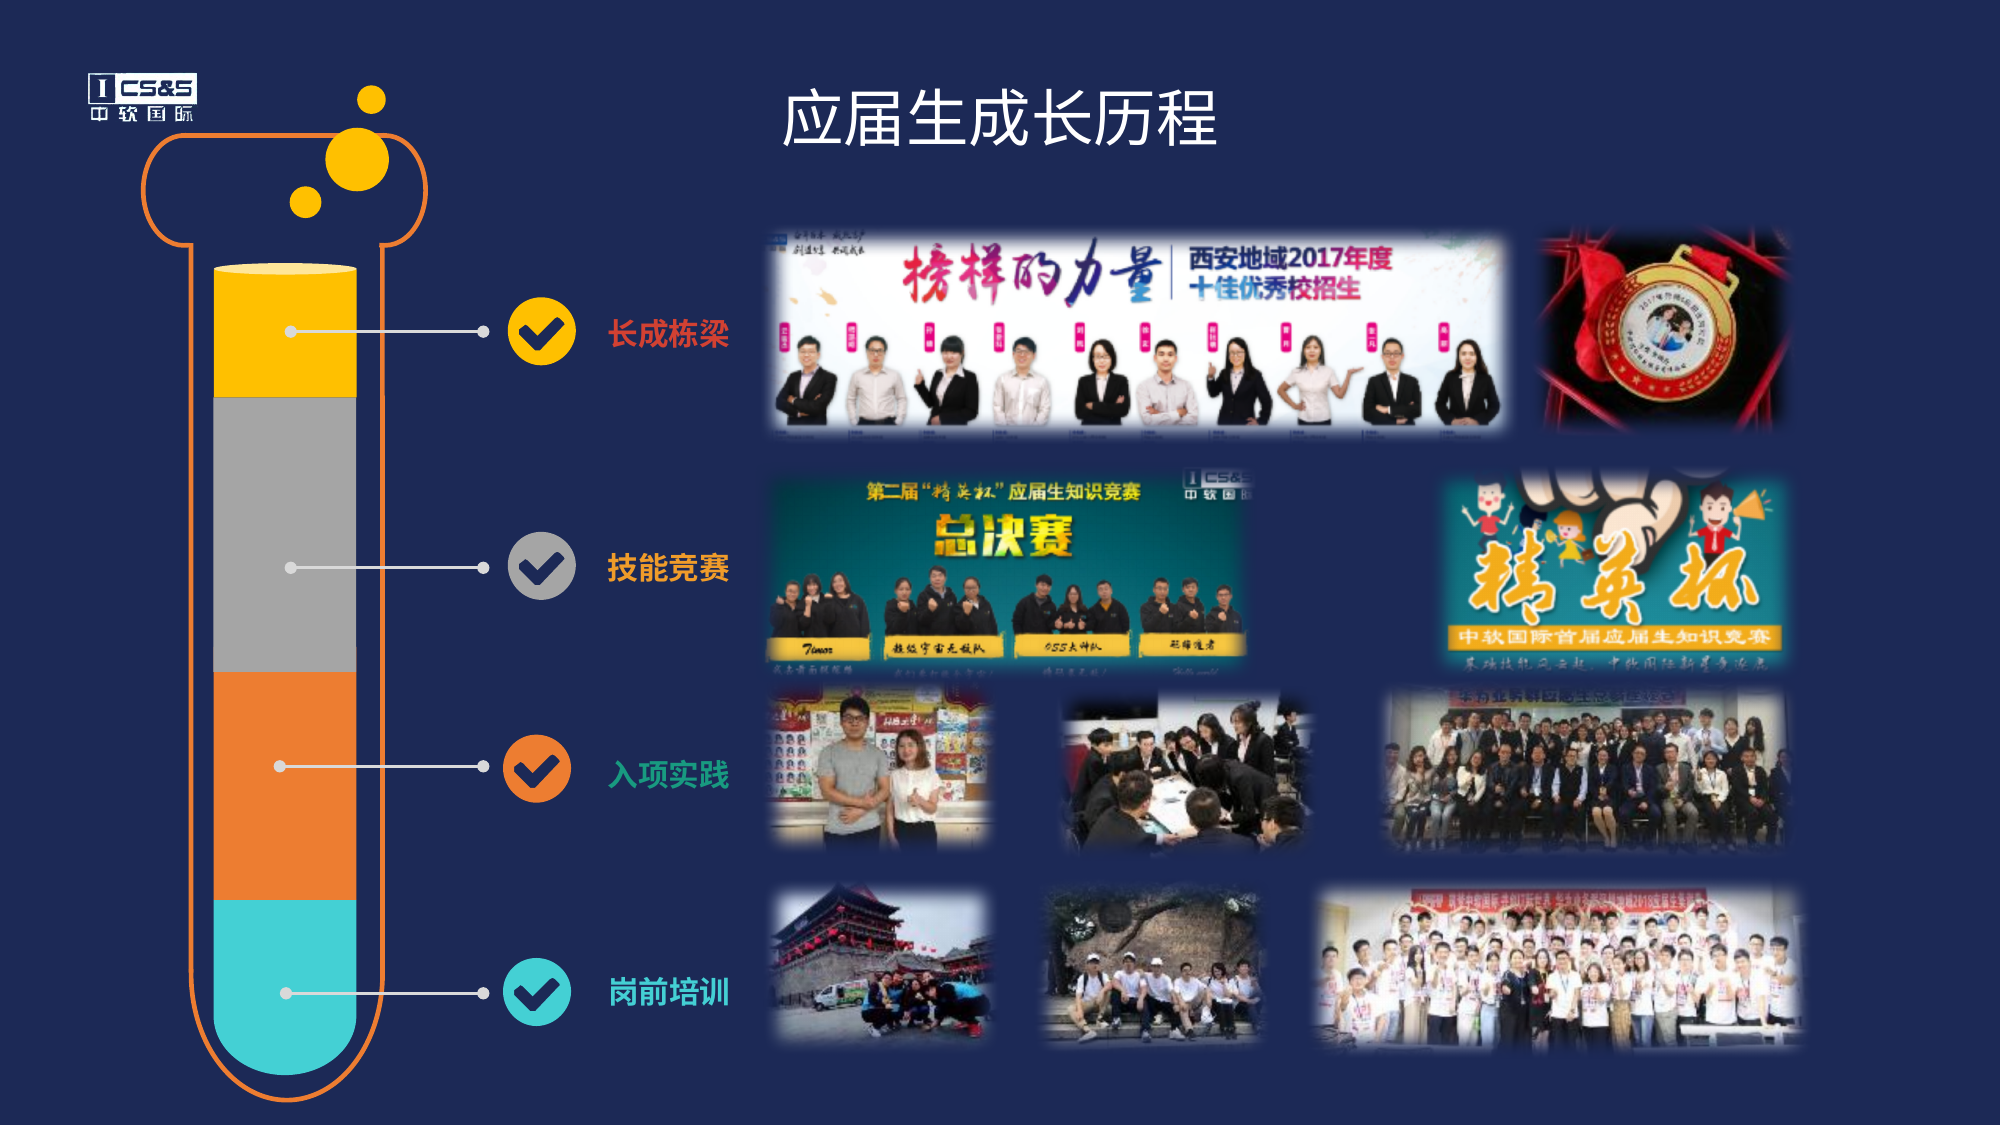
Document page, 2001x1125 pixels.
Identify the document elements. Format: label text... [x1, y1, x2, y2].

text_box [507, 531, 576, 600]
picture [85, 71, 198, 122]
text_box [289, 85, 389, 219]
text_box 入项实践 [607, 756, 754, 793]
title 应届生成长历程 [708, 82, 1292, 160]
picture [1529, 220, 1799, 440]
picture [761, 877, 1002, 1057]
text_box 技能竞赛 [607, 548, 754, 586]
picture [759, 223, 1519, 445]
picture [1032, 876, 1273, 1057]
picture [1053, 684, 1321, 862]
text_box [143, 135, 426, 1101]
picture [754, 462, 1259, 857]
text_box [503, 957, 572, 1027]
text_box 岗前培训 [608, 973, 755, 1011]
text_box [507, 297, 576, 366]
text_box 长成栋梁 [607, 315, 754, 352]
text_box [503, 734, 572, 803]
picture [1373, 463, 1804, 860]
picture [1305, 874, 1812, 1059]
